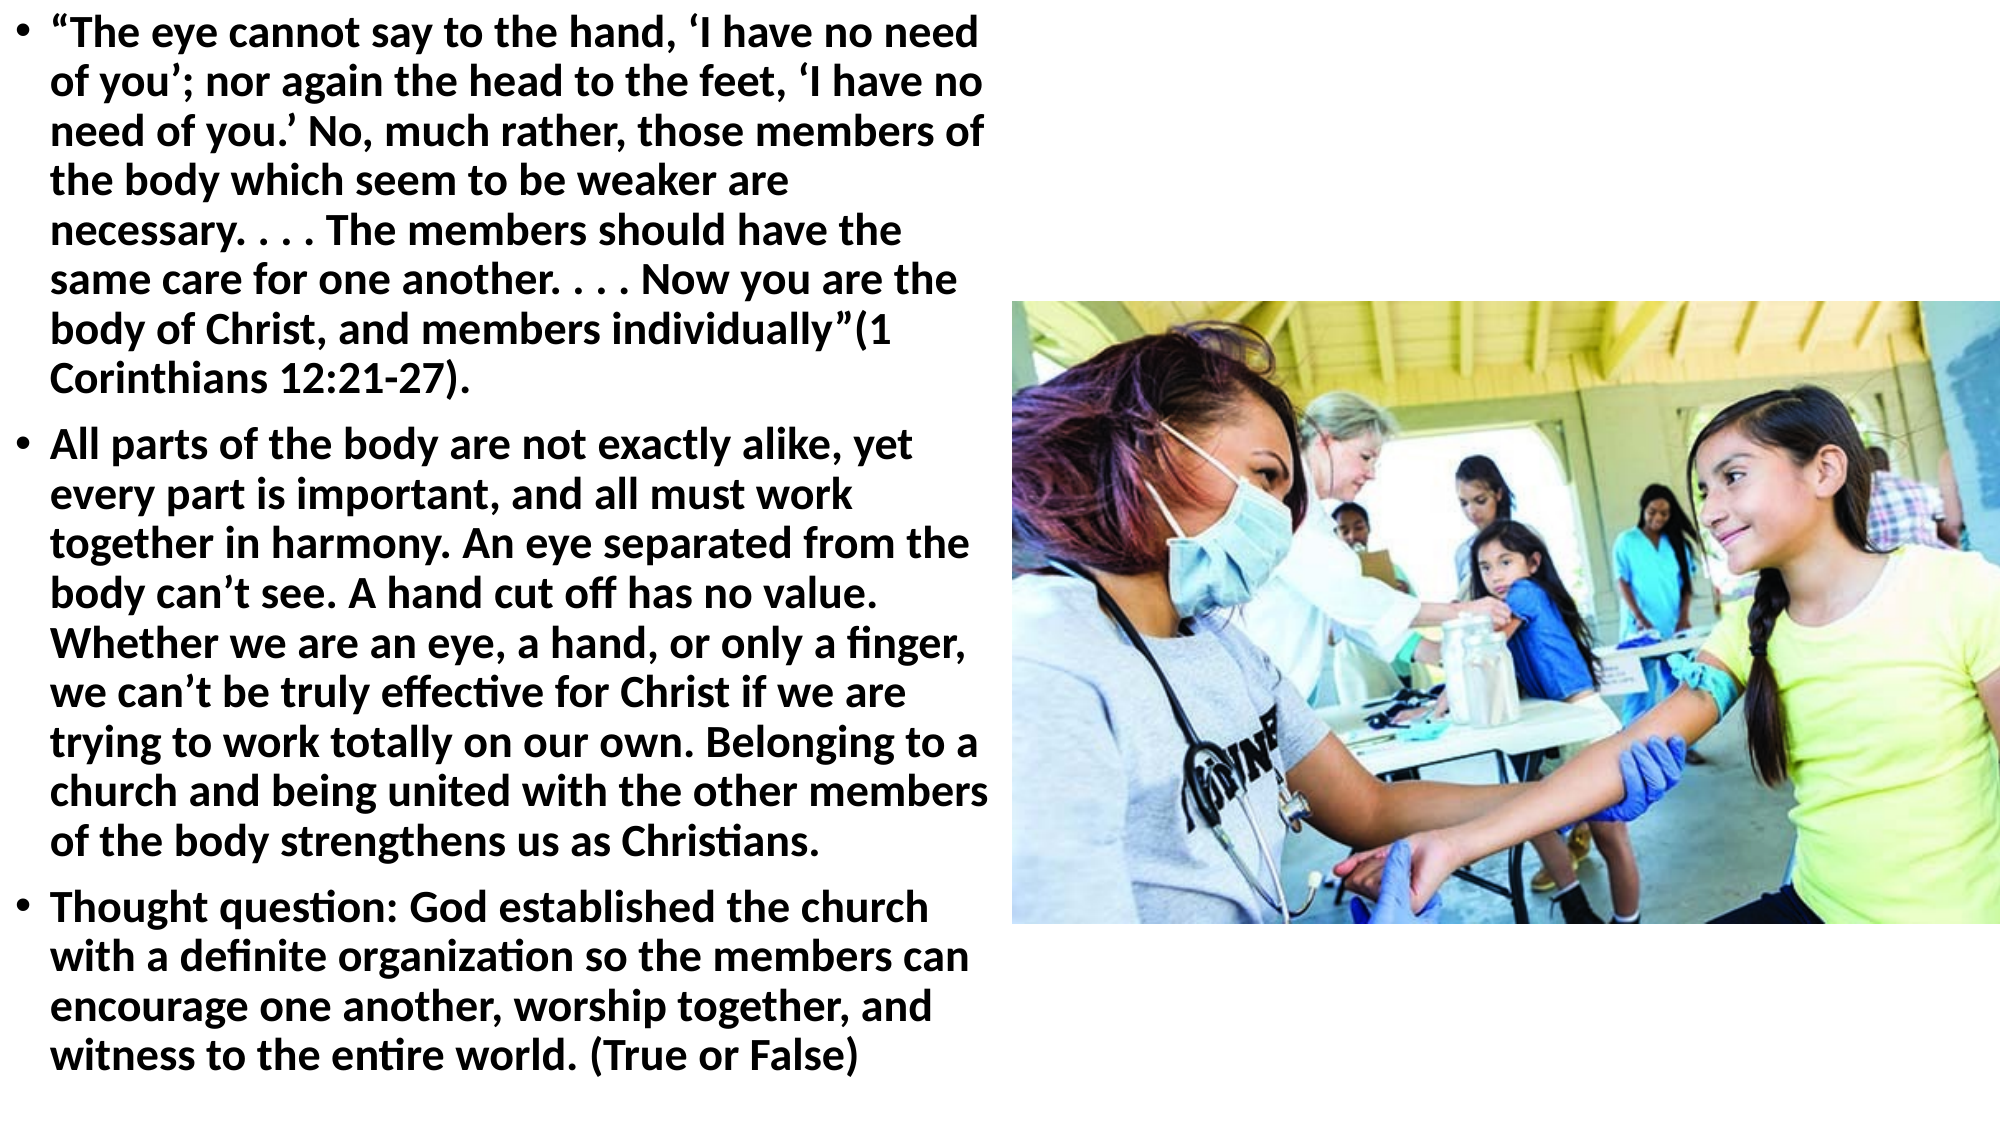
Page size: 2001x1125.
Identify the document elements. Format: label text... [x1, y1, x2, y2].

list “The eye cannot say to the hand, ‘I have no need of you’; nor again the head to the feet, ‘I have no need of you.’ No, much rather, those members of the body which seem to be weaker are necessary. . . . The members should have the same care for one another. . . . Now you are the body of Christ, and members individually”(1 Corinthians 12:21-27). All parts of the body are not exactly alike, yet every part is important, and all must work together in harmony. An eye separated from the body can’t see. A hand cut off has no value. Whether we are an eye, a hand, or only a finger, we can’t be truly effective for Christ if we are trying to work totally on our own. Belonging to a church and being united with the other members of the body strengthens us as Christians. Thought question: God established the church with a definite organization so the members can encourage one another, worship together, and witness to the entire world. (True or False) [0, 0, 1013, 1125]
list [1012, 301, 2000, 924]
